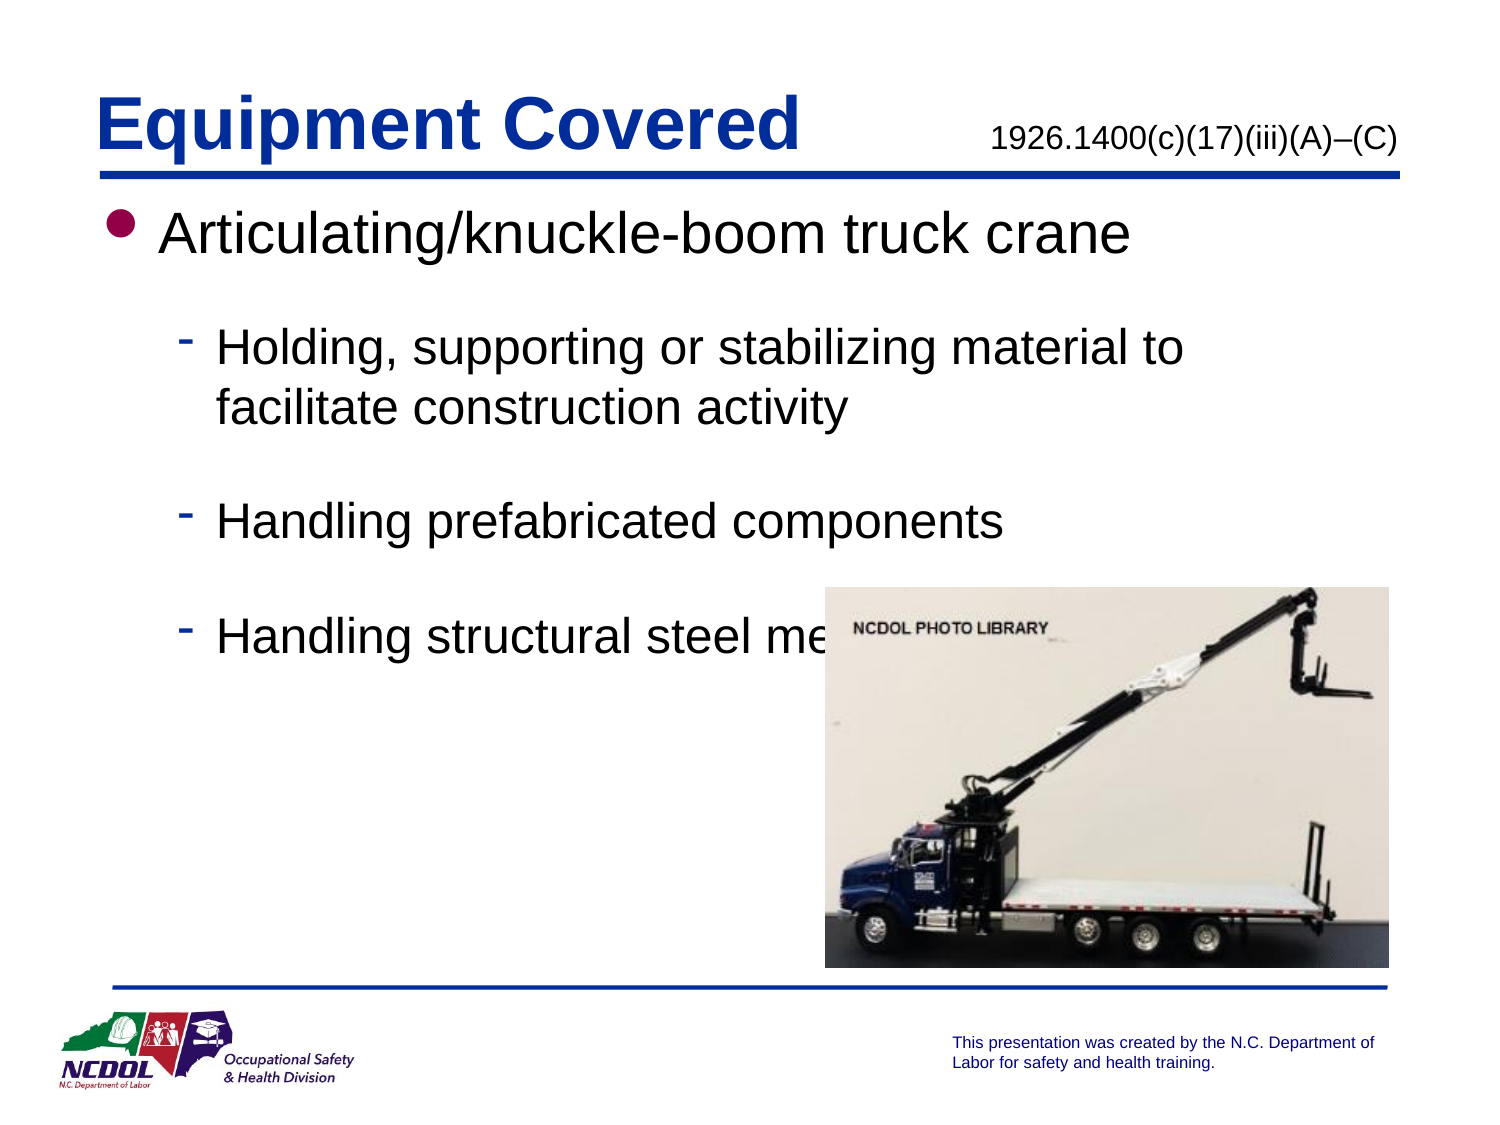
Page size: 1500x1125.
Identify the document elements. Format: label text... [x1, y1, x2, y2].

list Articulating/knuckle-boom truck crane Holding, supporting or stabilizing material to facilitate construction activity Handling prefabricated components Handling structural steel members [87, 187, 1385, 550]
title Equipment Covered 1926.1400(c)(17)(iii)(A)–(C) [87, 75, 1450, 166]
picture [50, 1001, 363, 1099]
picture [824, 587, 1389, 968]
